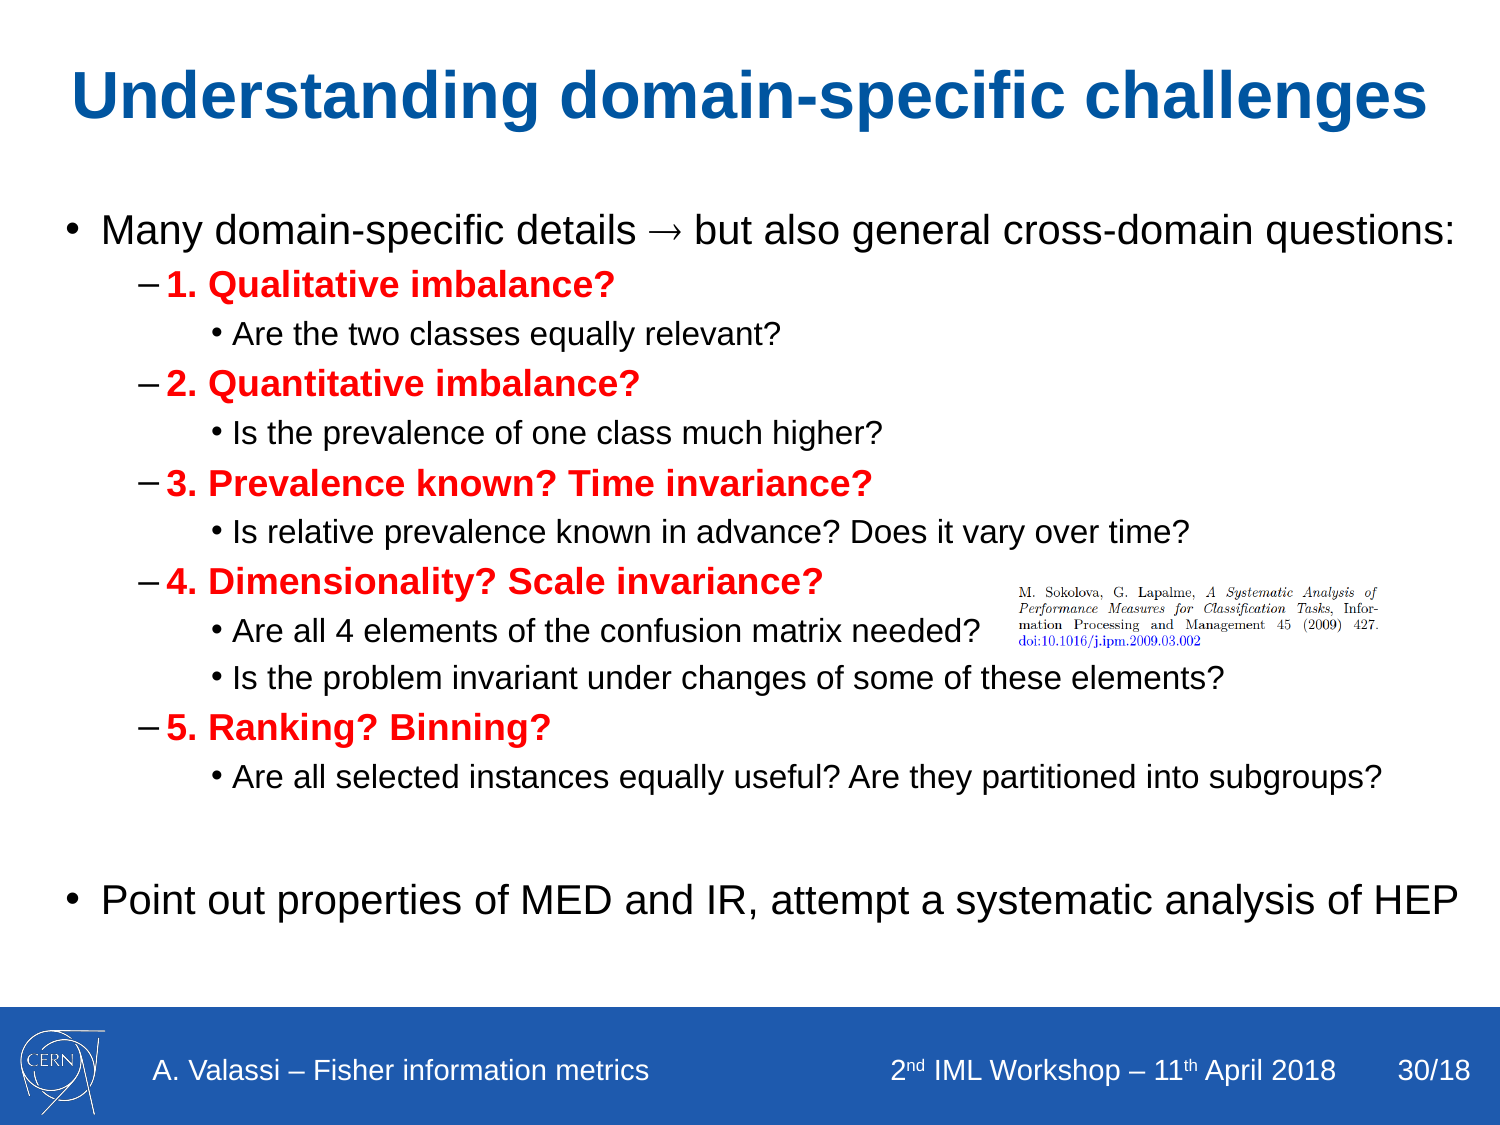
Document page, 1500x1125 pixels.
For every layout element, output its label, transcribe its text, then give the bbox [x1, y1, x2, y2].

list Many domain-specific details  but also general cross-domain questions: 1. Qualitative imbalance? Are the two classes equally relevant? 2. Quantitative imbalance? Is the prevalence of one class much higher? 3. Prevalence known? Time invariance? Is relative prevalence known in advance? Does it vary over time? 4. Dimensionality? Scale invariance? Are all 4 elements of the confusion matrix needed? Is the problem invariant under changes of some of these elements? 5. Ranking? Binning? Are all selected instances equally useful? Are they partitioned into subgroups? Point out properties of MED and IR, attempt a systematic analysis of HEP [29, 187, 1484, 984]
picture [1017, 585, 1380, 648]
picture [20, 1030, 106, 1116]
title Understanding domain-specific challenges [29, 32, 1472, 153]
